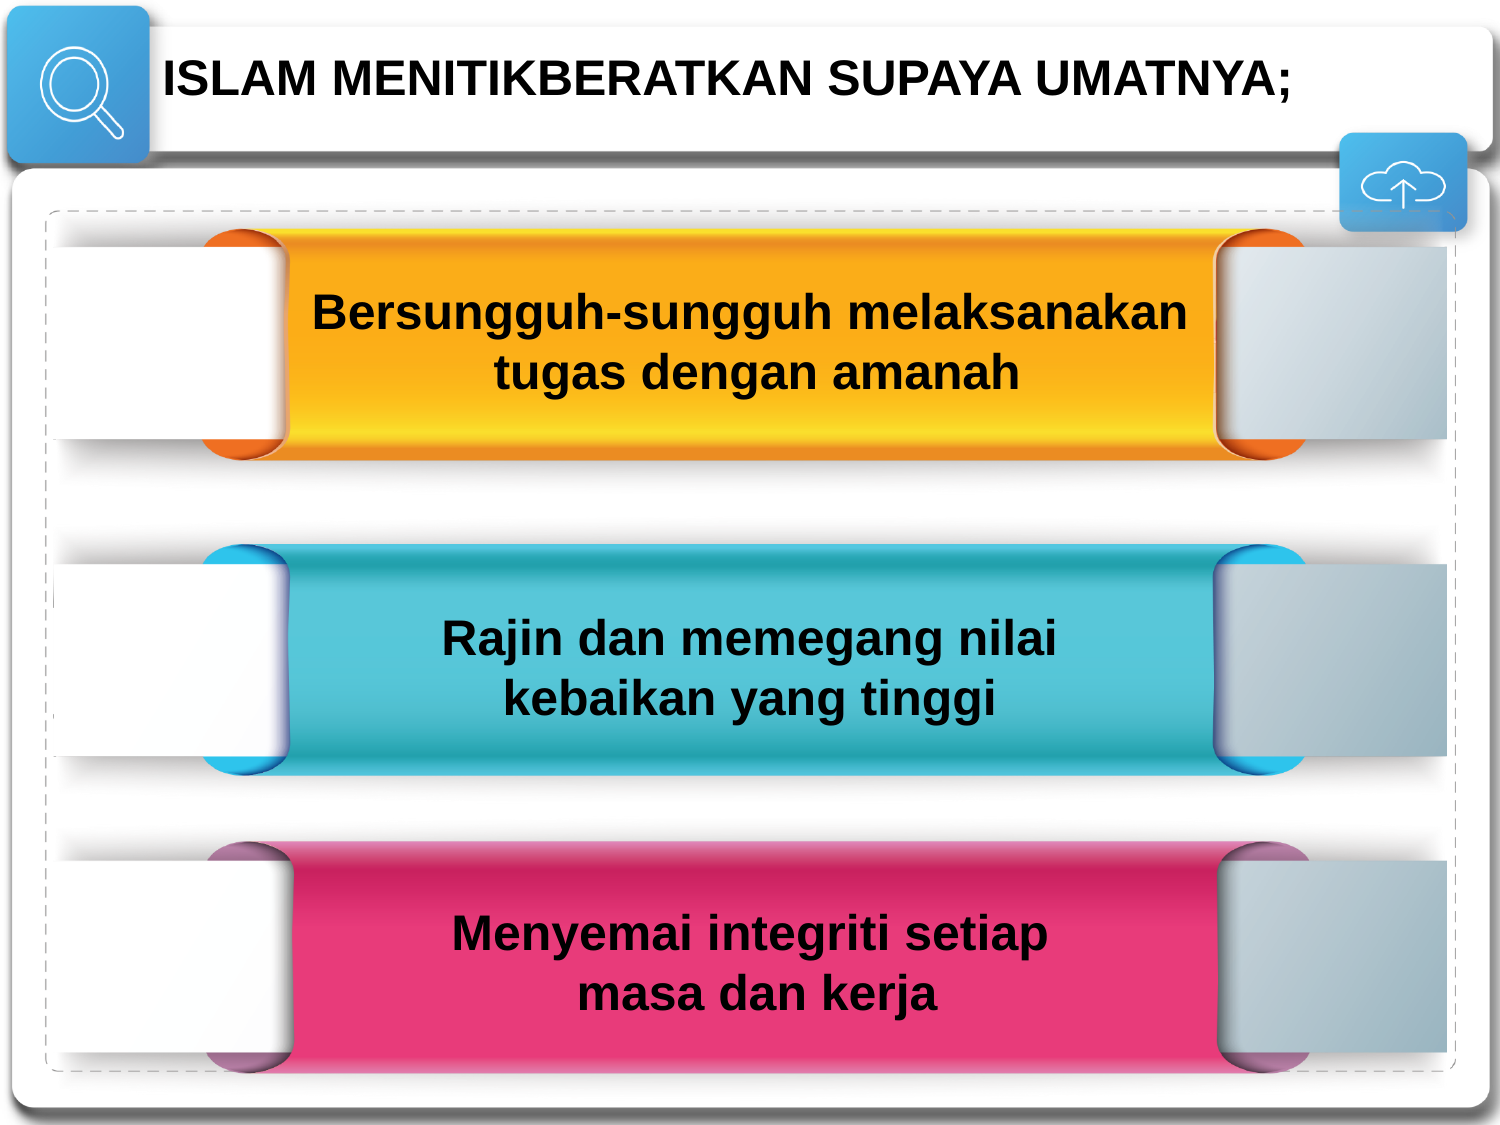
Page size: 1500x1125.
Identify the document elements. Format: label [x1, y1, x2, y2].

text_box [0, 0, 1500, 1125]
picture [52, 195, 1448, 1101]
